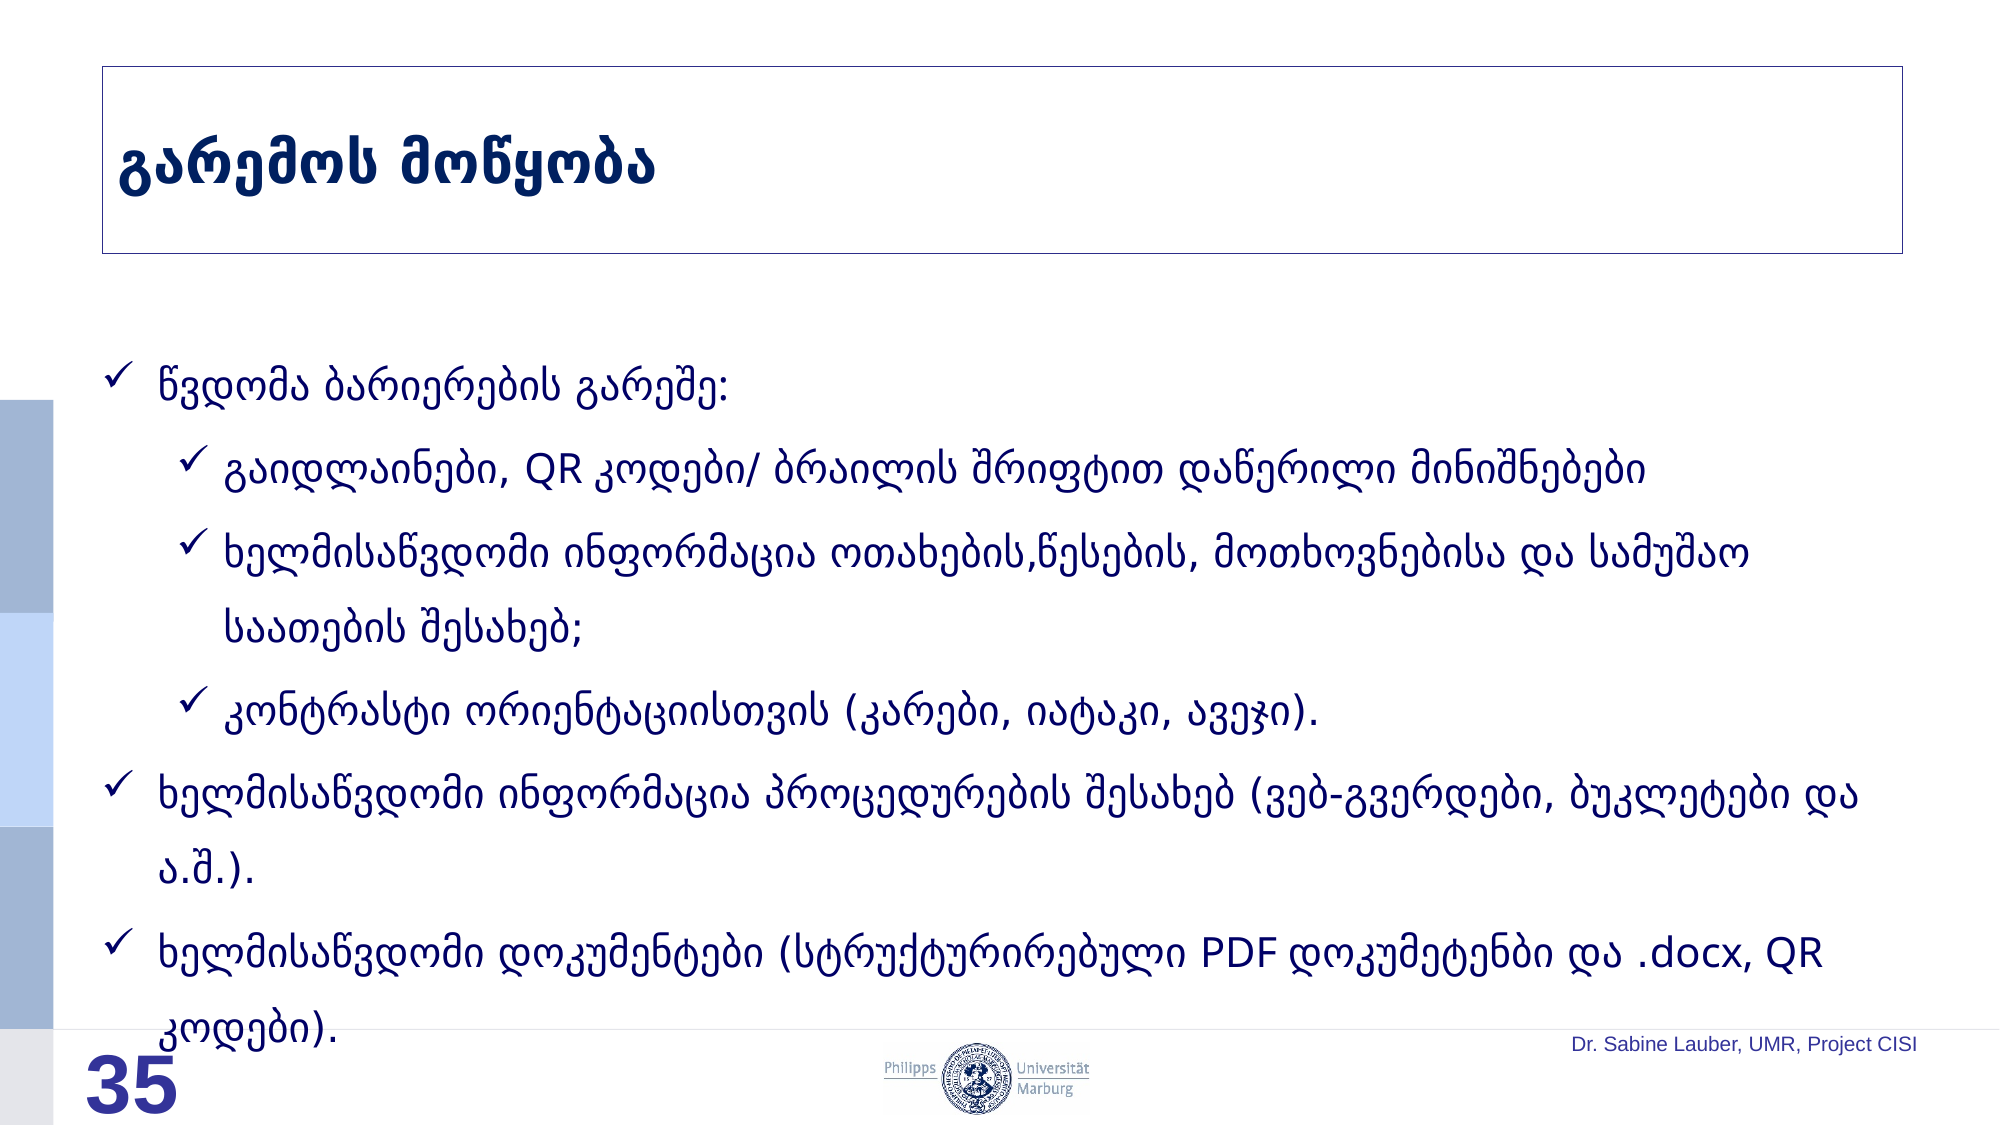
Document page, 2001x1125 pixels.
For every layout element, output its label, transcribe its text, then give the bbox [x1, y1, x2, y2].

picture [883, 1042, 1090, 1115]
list წვდომა ბარიერების გარეშე: გაიდლაინები, QR კოდები/ ბრაილის შრიფტით დაწერილი მინიშნებები ხელმისაწვდომი ინფორმაცია ოთახების,წესების, მოთხოვნებისა და სამუშაო საათების შესახებ; კონტრასტი ორიენტაციისთვის (კარები, იატაკი, ავეჯი). ხელმისაწვდომი ინფორმაცია პროცედურების შესახებ (ვებ-გვერდები, ბუკლეტები და ა.შ.). ხელმისაწვდომი დოკუმენტები (სტრუქტურირებული PDF დოკუმეტენბი და .docx, QR კოდები). [86, 326, 1887, 991]
slide_number 35 [70, 1022, 538, 1101]
footer Dr. Sabine Lauber, UMR, Project CISI [1299, 1022, 1933, 1101]
title გარემოს მოწყობა [102, 66, 1903, 254]
